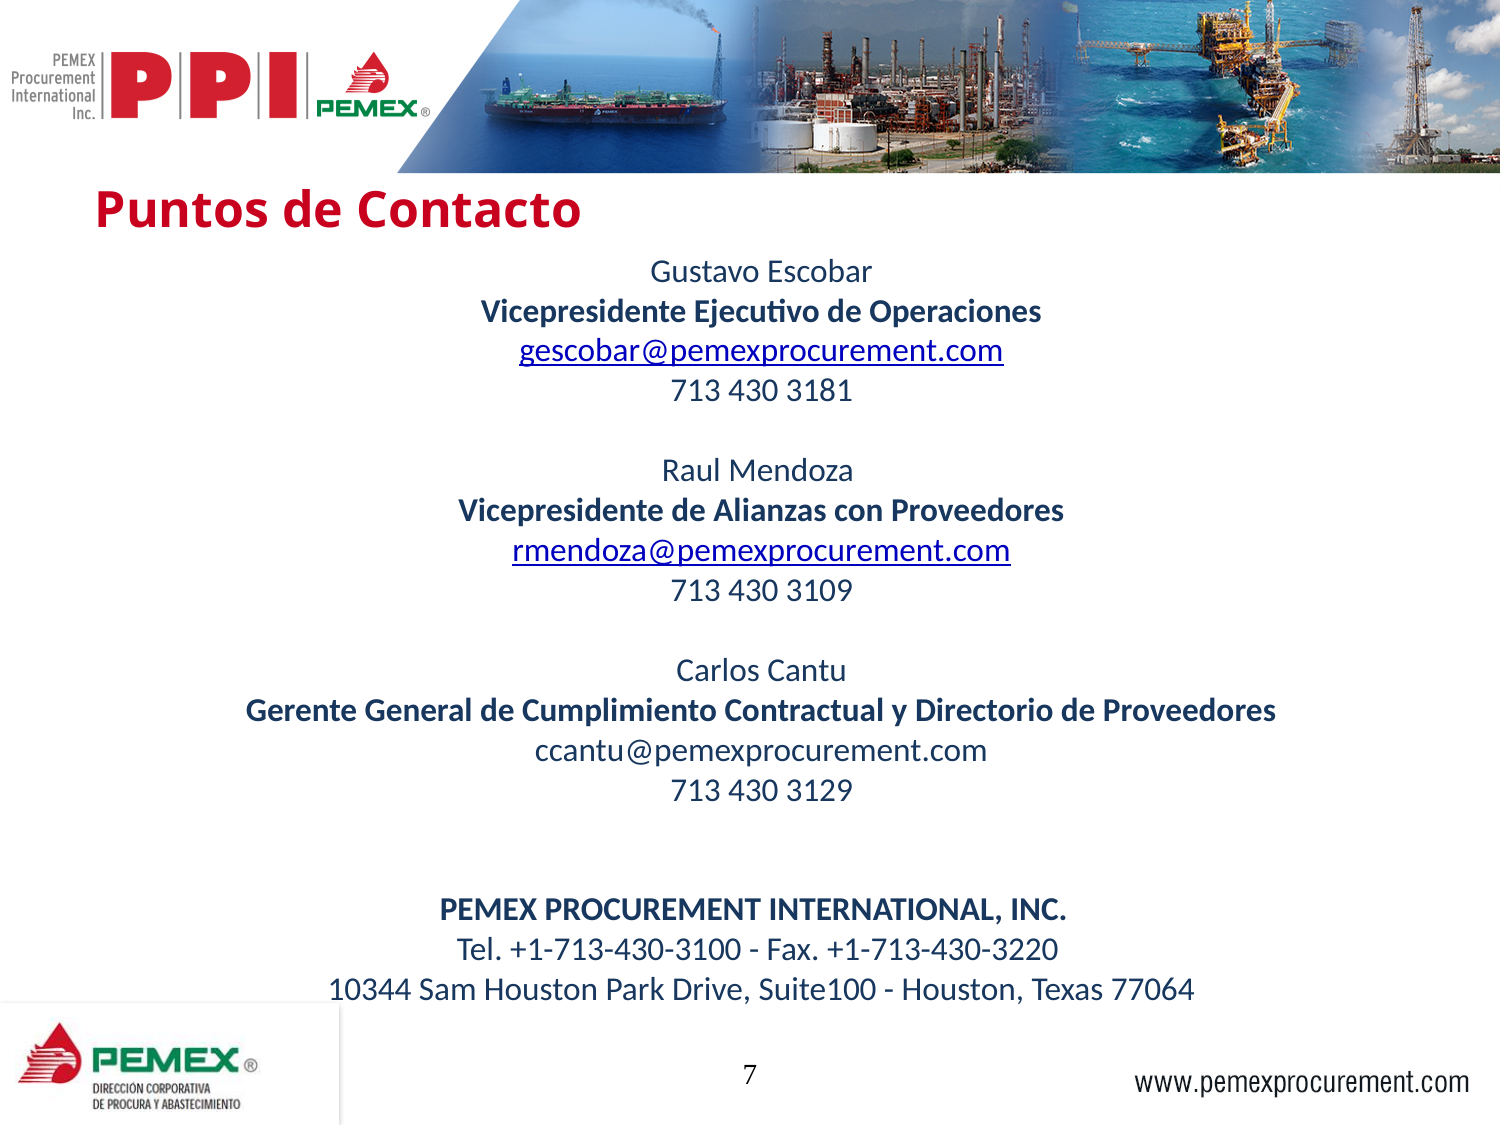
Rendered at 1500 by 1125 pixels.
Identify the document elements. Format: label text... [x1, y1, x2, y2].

picture [15, 1017, 261, 1112]
footer 7 [512, 1042, 988, 1103]
text_box Puntos de Contacto [94, 177, 598, 238]
text_box Gustavo Escobar Vicepresidente Ejecutivo de Operaciones gescobar@pemexprocurement.com 713 430 3181 Raul Mendoza Vicepresidente de Alianzas con Proveedores rmendoza@pemexprocurement.com 713 430 3109 Carlos Cantu Gerente General de Cumplimiento Contractual y Directorio de Proveedores ccantu@pemexprocurement.com 713 430 3129 PEMEX PROCUREMENT INTERNATIONAL, INC. Tel. +1-713-430-3100 - Fax. +1-713-430-3220 10344 Sam Houston Park Drive, Suite100 - Houston, Texas 77064 [86, 241, 1437, 873]
picture [0, 0, 1500, 1125]
